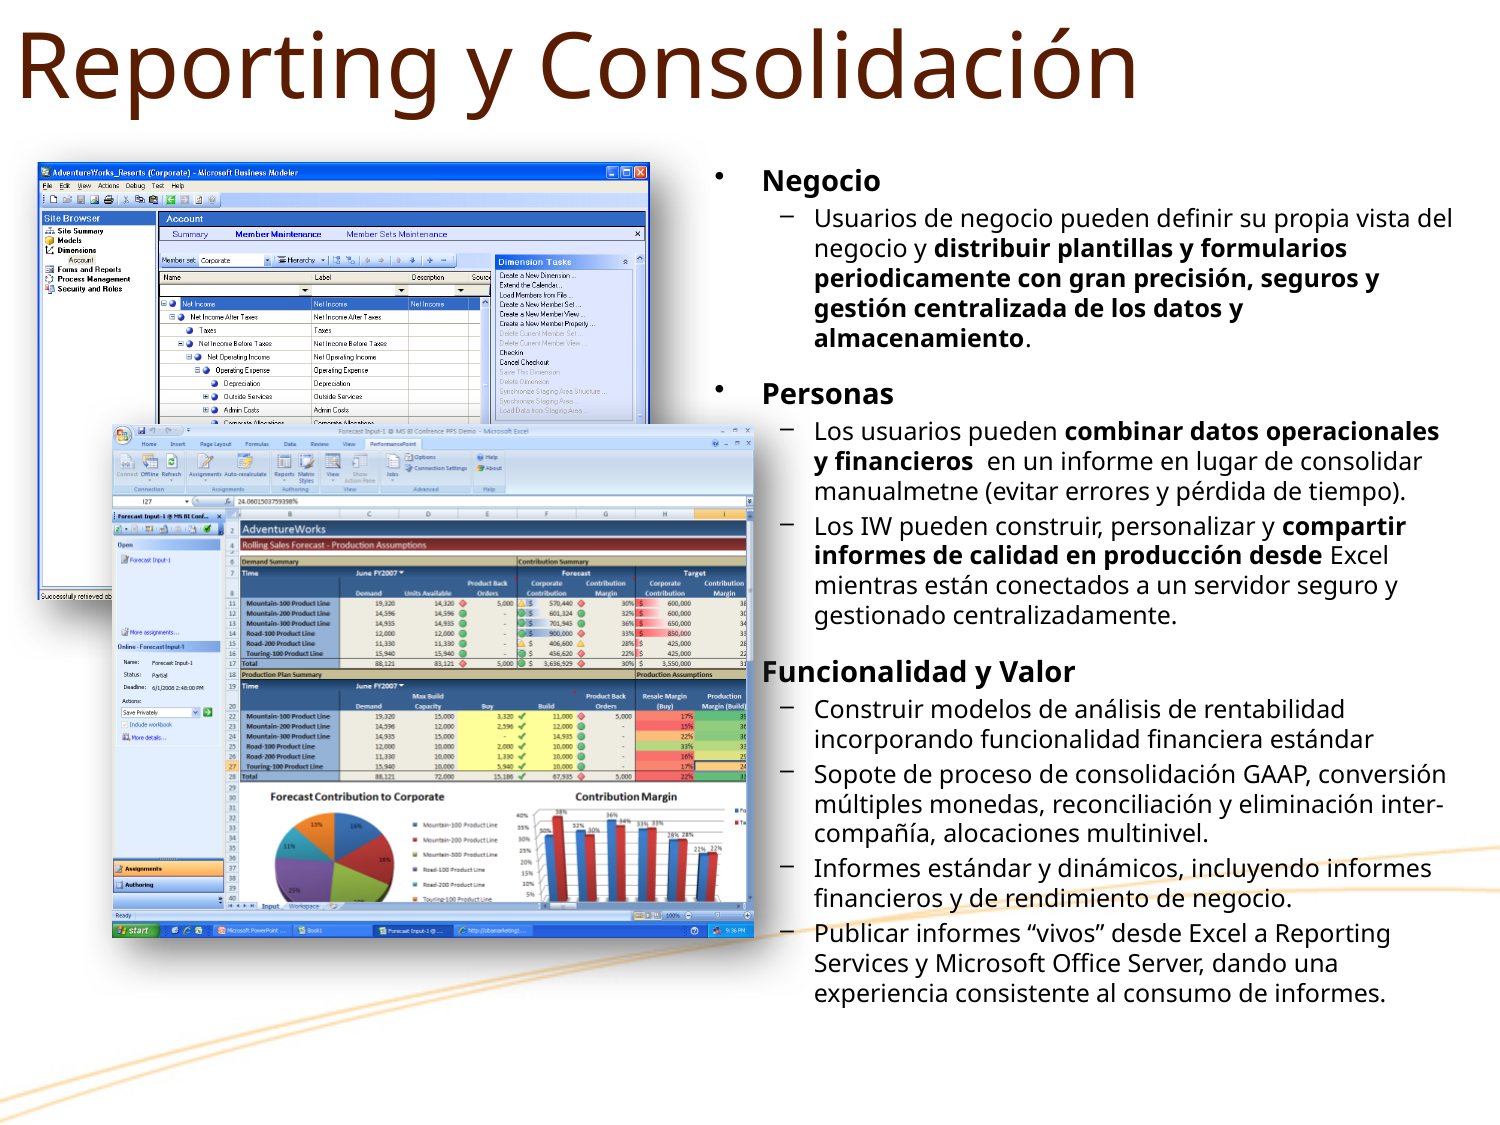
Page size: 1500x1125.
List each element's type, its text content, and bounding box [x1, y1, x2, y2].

picture [0, 0, 1500, 1125]
text_box Negocio Usuarios de negocio pueden definir su propia vista del negocio y distribuir plantillas y formularios periodicamente con gran precisión, seguros y gestión centralizada de los datos y almacenamiento. Personas Los usuarios pueden combinar datos operacionales y financieros en un informe en lugar de consolidar manualmetne (evitar errores y pérdida de tiempo). Los IW pueden construir, personalizar y compartir informes de calidad en producción desde Excel mientras están conectados a un servidor seguro y gestionado centralizadamente. Funcionalidad y Valor Construir modelos de análisis de rentabilidad incorporando funcionalidad financiera estándar Sopote de proceso de consolidación GAAP, conversión múltiples monedas, reconciliación y eliminación inter-compañía, alocaciones multinivel. Informes estándar y dinámicos, incluyendo informes financieros y de rendimiento de negocio. Publicar informes “vivos” desde Excel a Reporting Services y Microsoft Office Server, dando una experiencia consistente al consumo de informes. [699, 154, 1472, 1016]
text_box Reporting y Consolidación [0, 0, 1475, 125]
